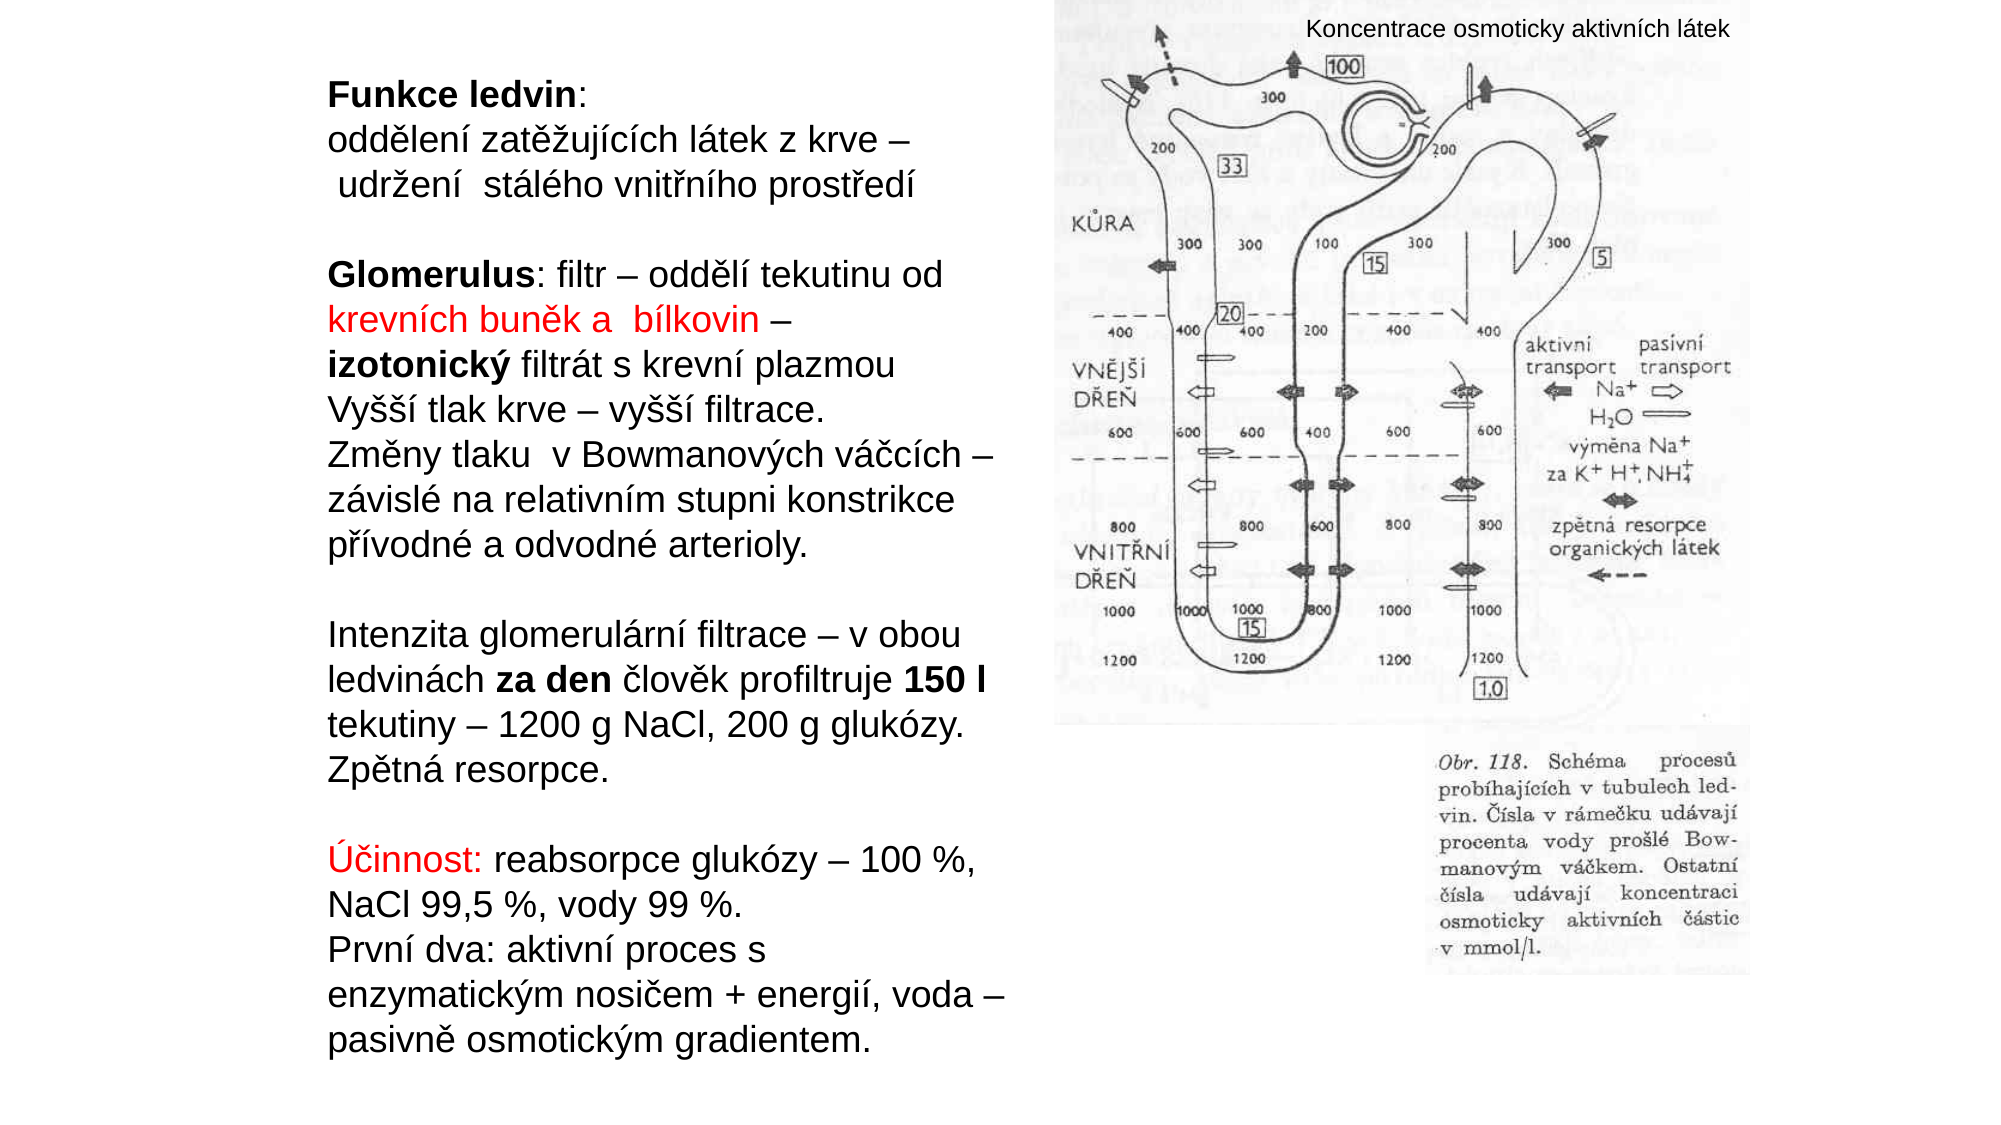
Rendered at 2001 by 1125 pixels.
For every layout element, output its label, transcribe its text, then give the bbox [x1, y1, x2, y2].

picture [1054, 0, 1750, 975]
text_box Funkce ledvin: oddělení zatěžujících látek z krve – udržení stálého vnitřního prostředí Glomerulus: filtr – oddělí tekutinu od krevních buněk a bílkovin – izotonický filtrát s krevní plazmou Vyšší tlak krve – vyšší filtrace. Změny tlaku v Bowmanových váčcích – závislé na relativním stupni konstrikce přívodné a odvodné arterioly. Intenzita glomerulární filtrace – v obou ledvinách za den člověk profiltruje 150 l tekutiny – 1200 g NaCl, 200 g glukózy. Zpětná resorpce. Účinnost: reabsorpce glukózy – 100 %, NaCl 99,5 %, vody 99 %. První dva: aktivní proces s enzymatickým nosičem + energií, voda – pasivně osmotickým gradientem. [312, 62, 1025, 1068]
